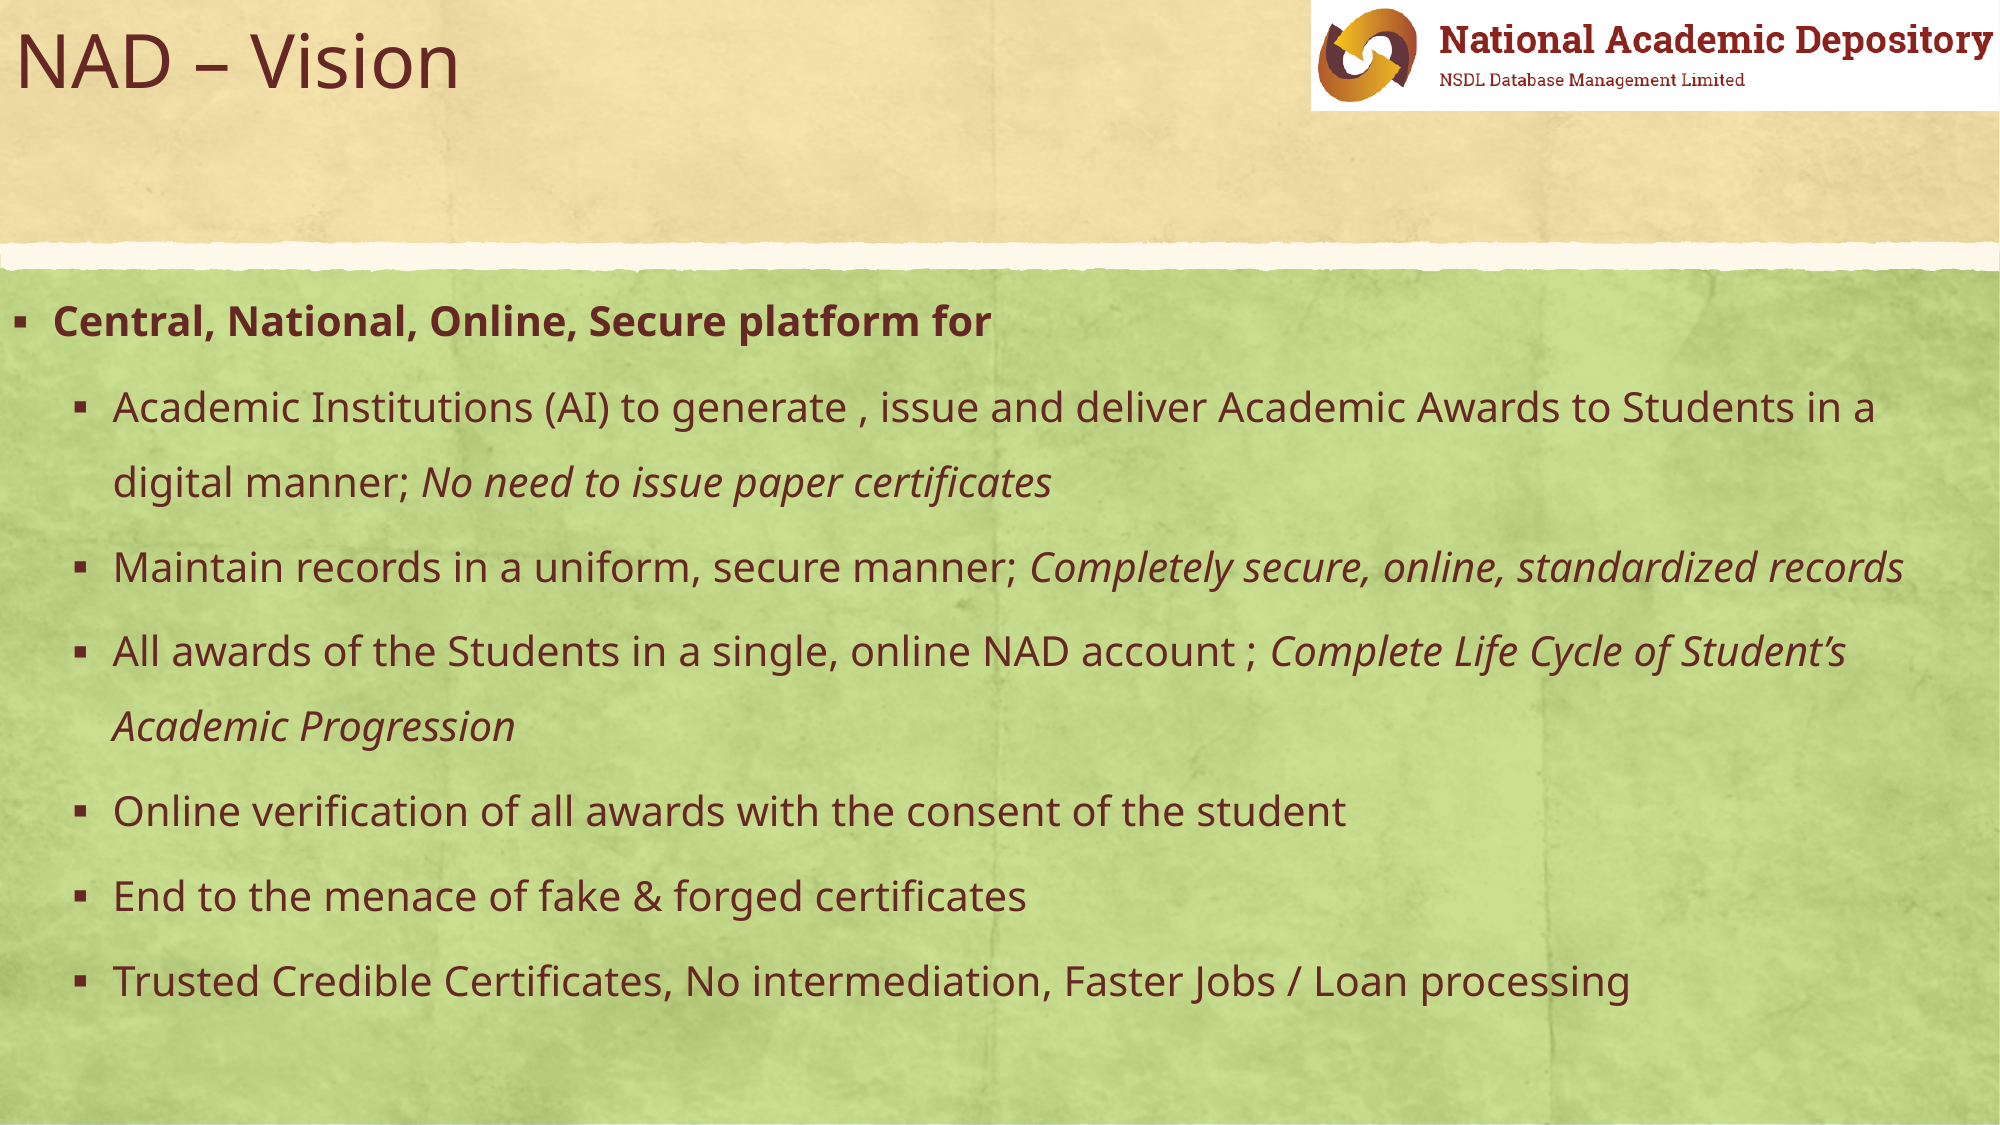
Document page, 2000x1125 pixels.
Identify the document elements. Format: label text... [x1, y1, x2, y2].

title NAD – Vision [0, 0, 1500, 113]
list Central, National, Online, Secure platform for Academic Institutions (AI) to generate , issue and deliver Academic Awards to Students in a digital manner; No need to issue paper certificates Maintain records in a uniform, secure manner; Completely secure, online, standardized records All awards of the Students in a single, online NAD account ; Complete Life Cycle of Student’s Academic Progression Online verification of all awards with the consent of the student End to the menace of fake & forged certificates Trusted Credible Certificates, No intermediation, Faster Jobs / Loan processing [0, 212, 1935, 1038]
picture [1500, 0, 2000, 111]
